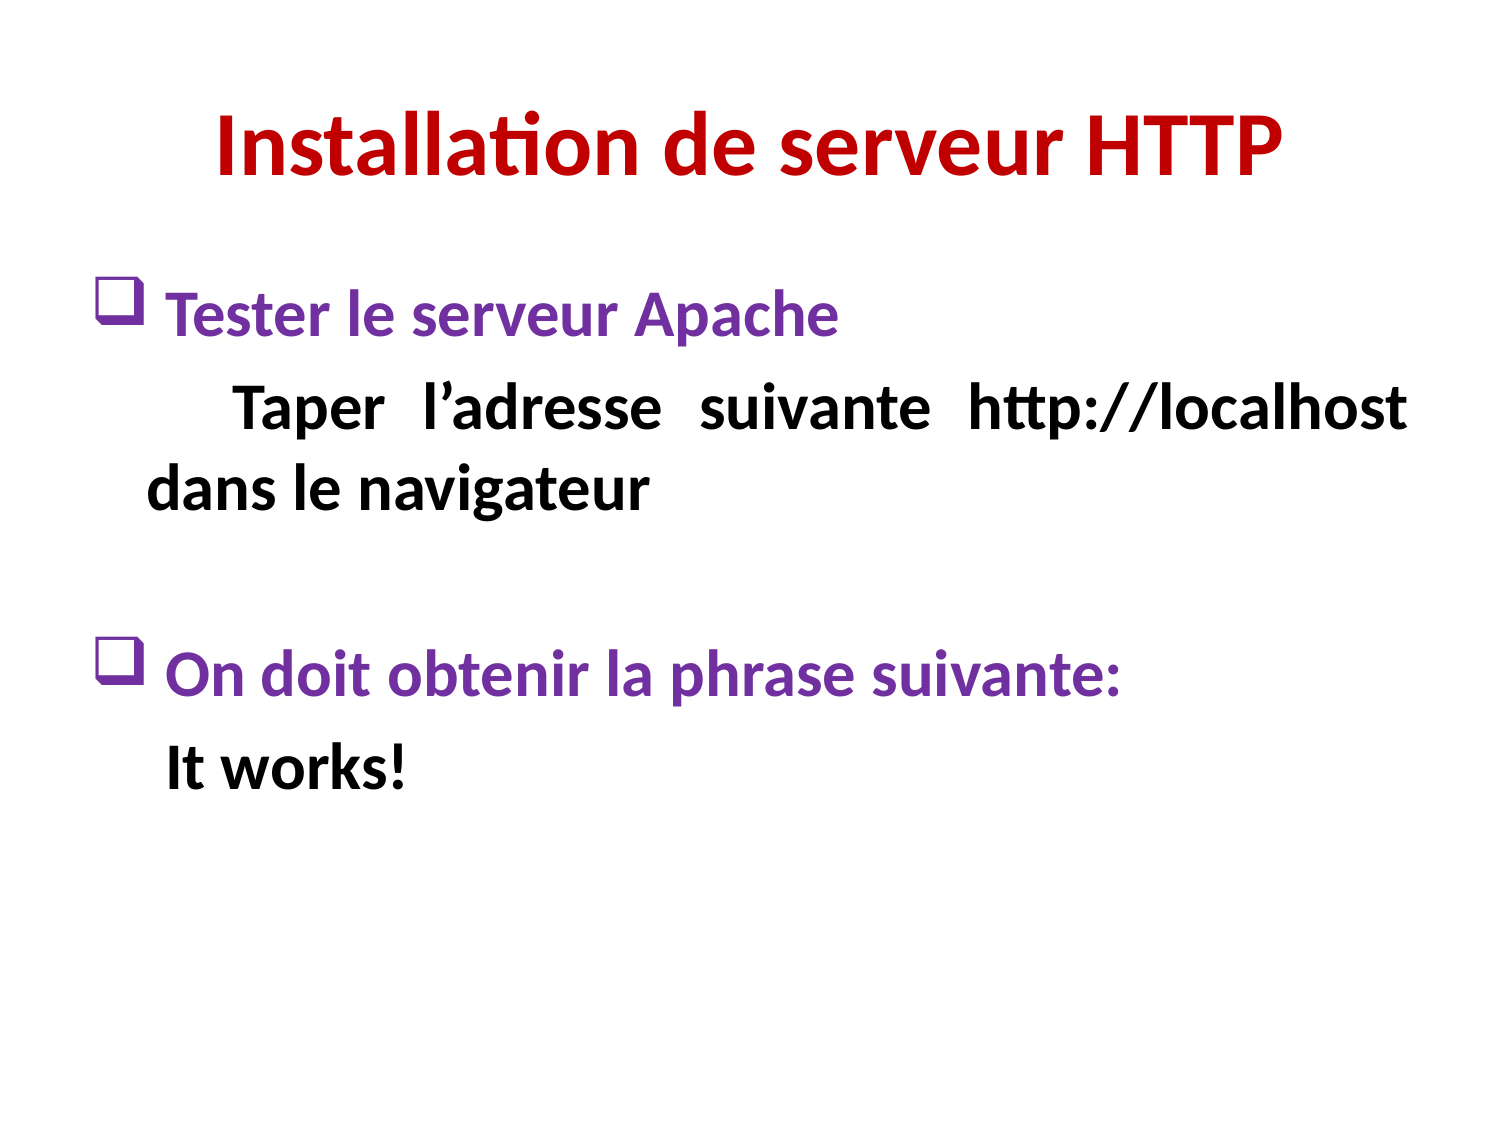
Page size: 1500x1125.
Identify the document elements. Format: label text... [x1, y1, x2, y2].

list Tester le serveur Apache Taper l’adresse suivante http://localhost dans le navigateur On doit obtenir la phrase suivante: It works! [75, 262, 1425, 1005]
title Installation de serveur HTTP [75, 45, 1425, 233]
